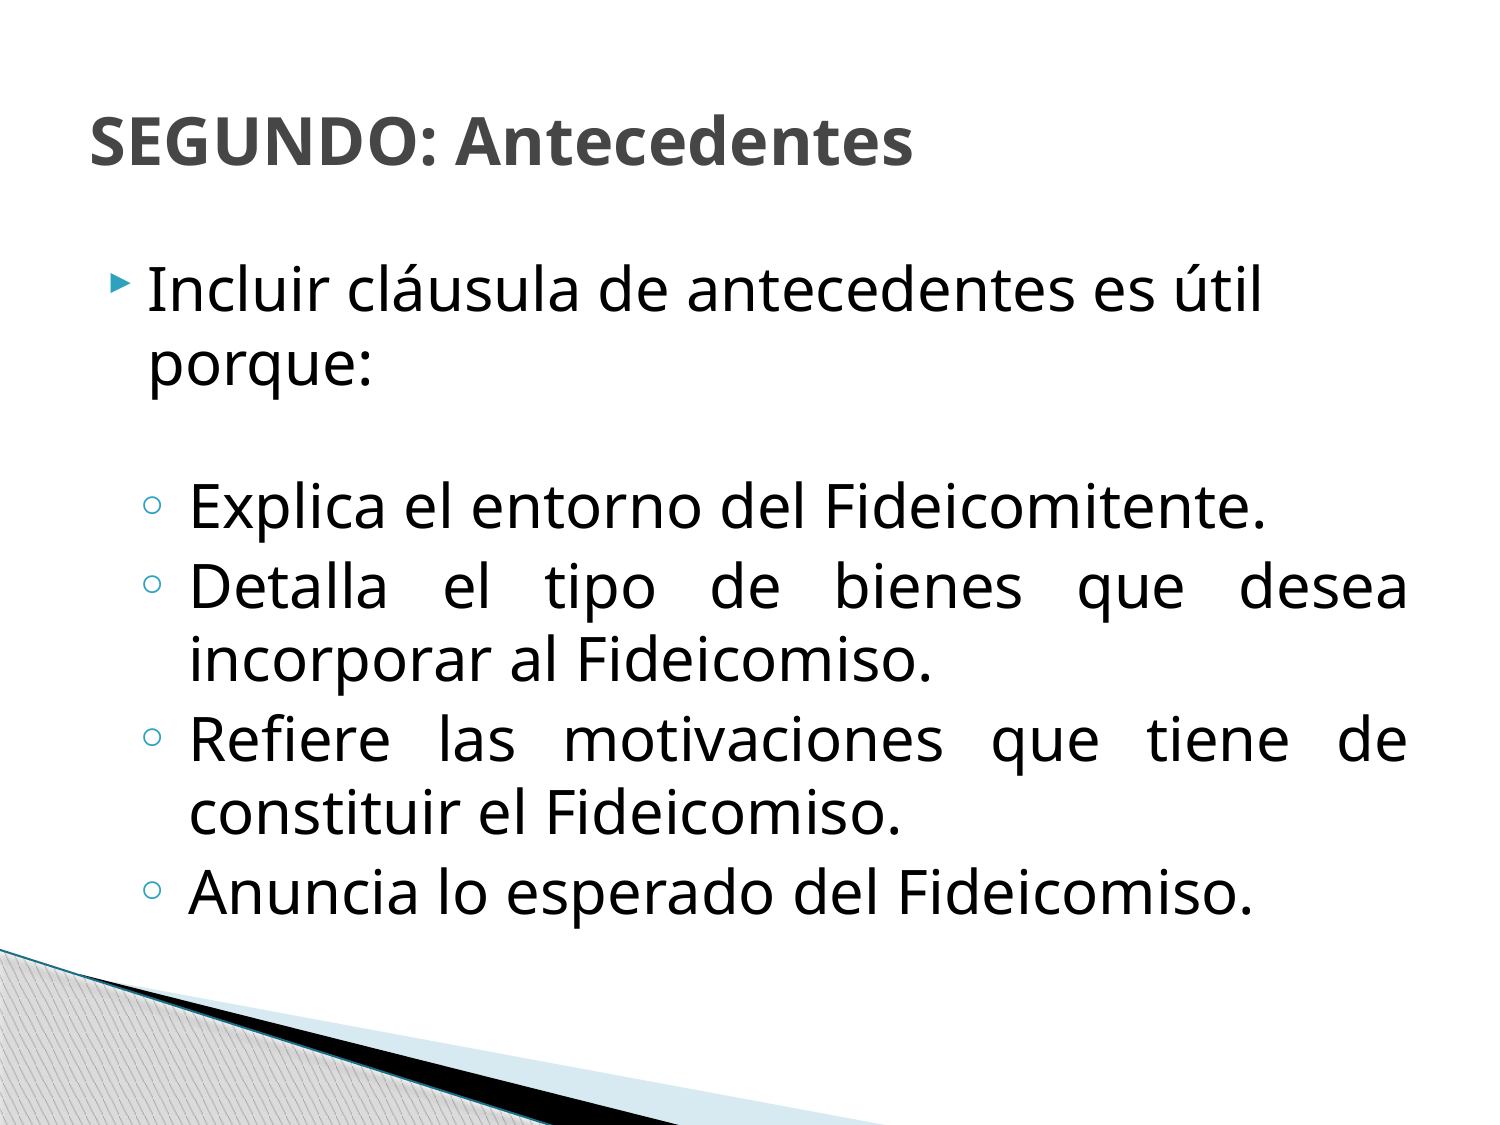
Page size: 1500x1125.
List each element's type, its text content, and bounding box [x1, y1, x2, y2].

title SEGUNDO: Antecedentes [75, 45, 1425, 233]
list Incluir cláusula de antecedentes es útil porque: Explica el entorno del Fideicomitente. Detalla el tipo de bienes que desea incorporar al Fideicomiso. Refiere las motivaciones que tiene de constituir el Fideicomiso. Anuncia lo esperado del Fideicomiso. [75, 243, 1425, 1055]
